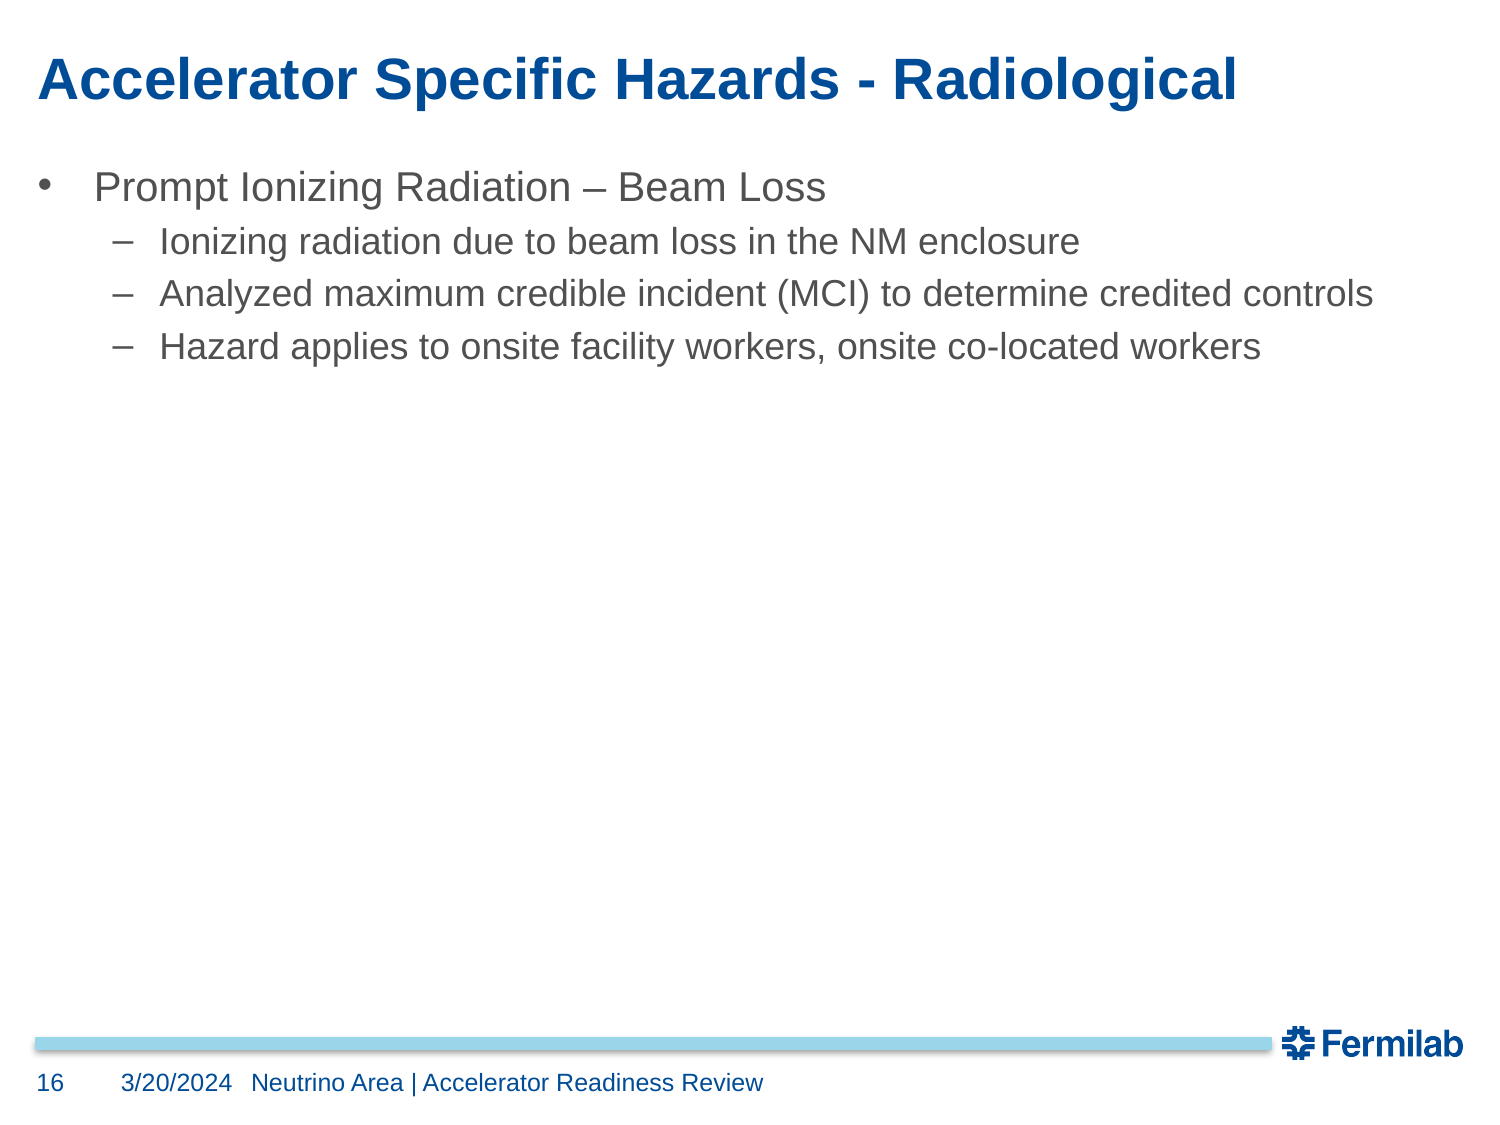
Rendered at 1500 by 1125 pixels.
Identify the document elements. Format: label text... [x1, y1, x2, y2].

slide_number 16 [36, 1066, 105, 1106]
footer Neutrino Area | Accelerator Readiness Review [251, 1066, 1279, 1107]
list Prompt Ionizing Radiation – Beam Loss Ionizing radiation due to beam loss in the NM enclosure Analyzed maximum credible incident (MCI) to determine credited controls Hazard applies to onsite facility workers, onsite co-located workers [37, 159, 1461, 1074]
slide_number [120, 1066, 251, 1107]
title Accelerator Specific Hazards - Radiological [37, 41, 1463, 112]
